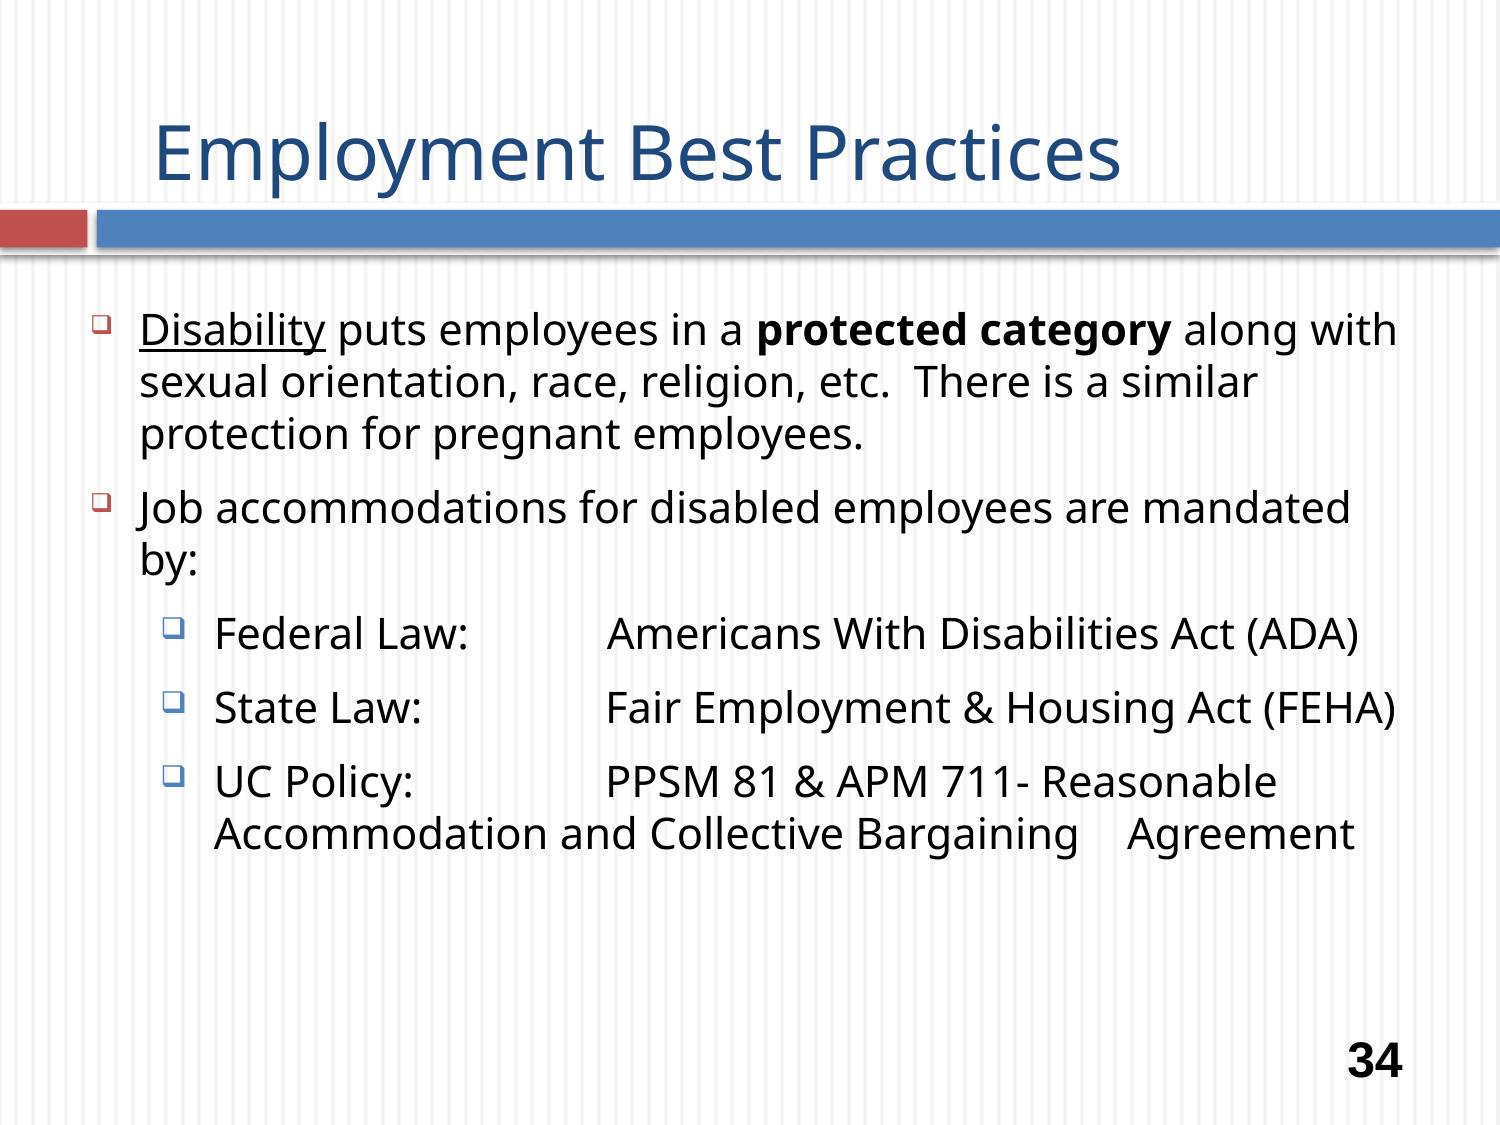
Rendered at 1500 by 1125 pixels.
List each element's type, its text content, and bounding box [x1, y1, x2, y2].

title [100, 37, 1439, 201]
text_box Employment Best Practices [137, 68, 1475, 232]
list Disability puts employees in a protected category along with sexual orientation, race, religion, etc. There is a similar protection for pregnant employees. Job accommodations for disabled employees are mandated by: Federal Law: Americans With Disabilities Act (ADA) State Law: Fair Employment & Housing Act (FEHA) UC Policy: PPSM 81 & APM 711- Reasonable Accommodation and Collective Bargaining Agreement [74, 294, 1426, 933]
slide_number 34 [1312, 1025, 1438, 1091]
